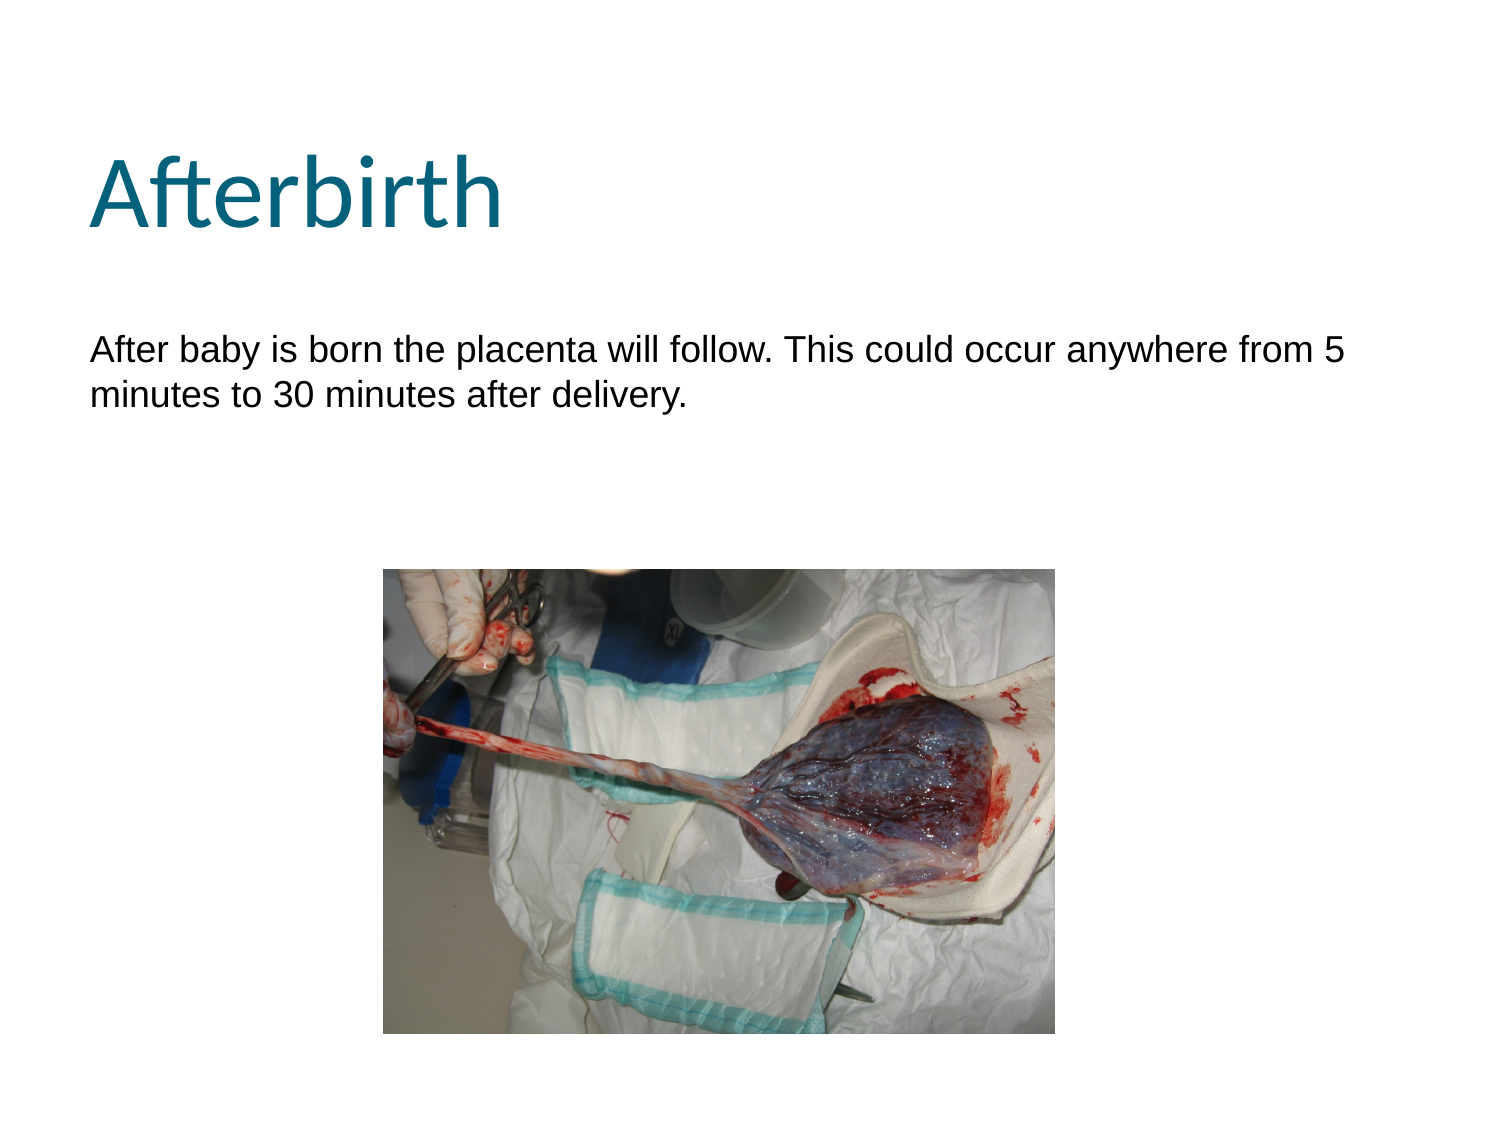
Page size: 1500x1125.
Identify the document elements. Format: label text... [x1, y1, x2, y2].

picture [383, 569, 1055, 1034]
text_box Afterbirth [75, 115, 1425, 317]
text_box After baby is born the placenta will follow. This could occur anywhere from 5 minutes to 30 minutes after delivery. [75, 317, 1425, 1038]
